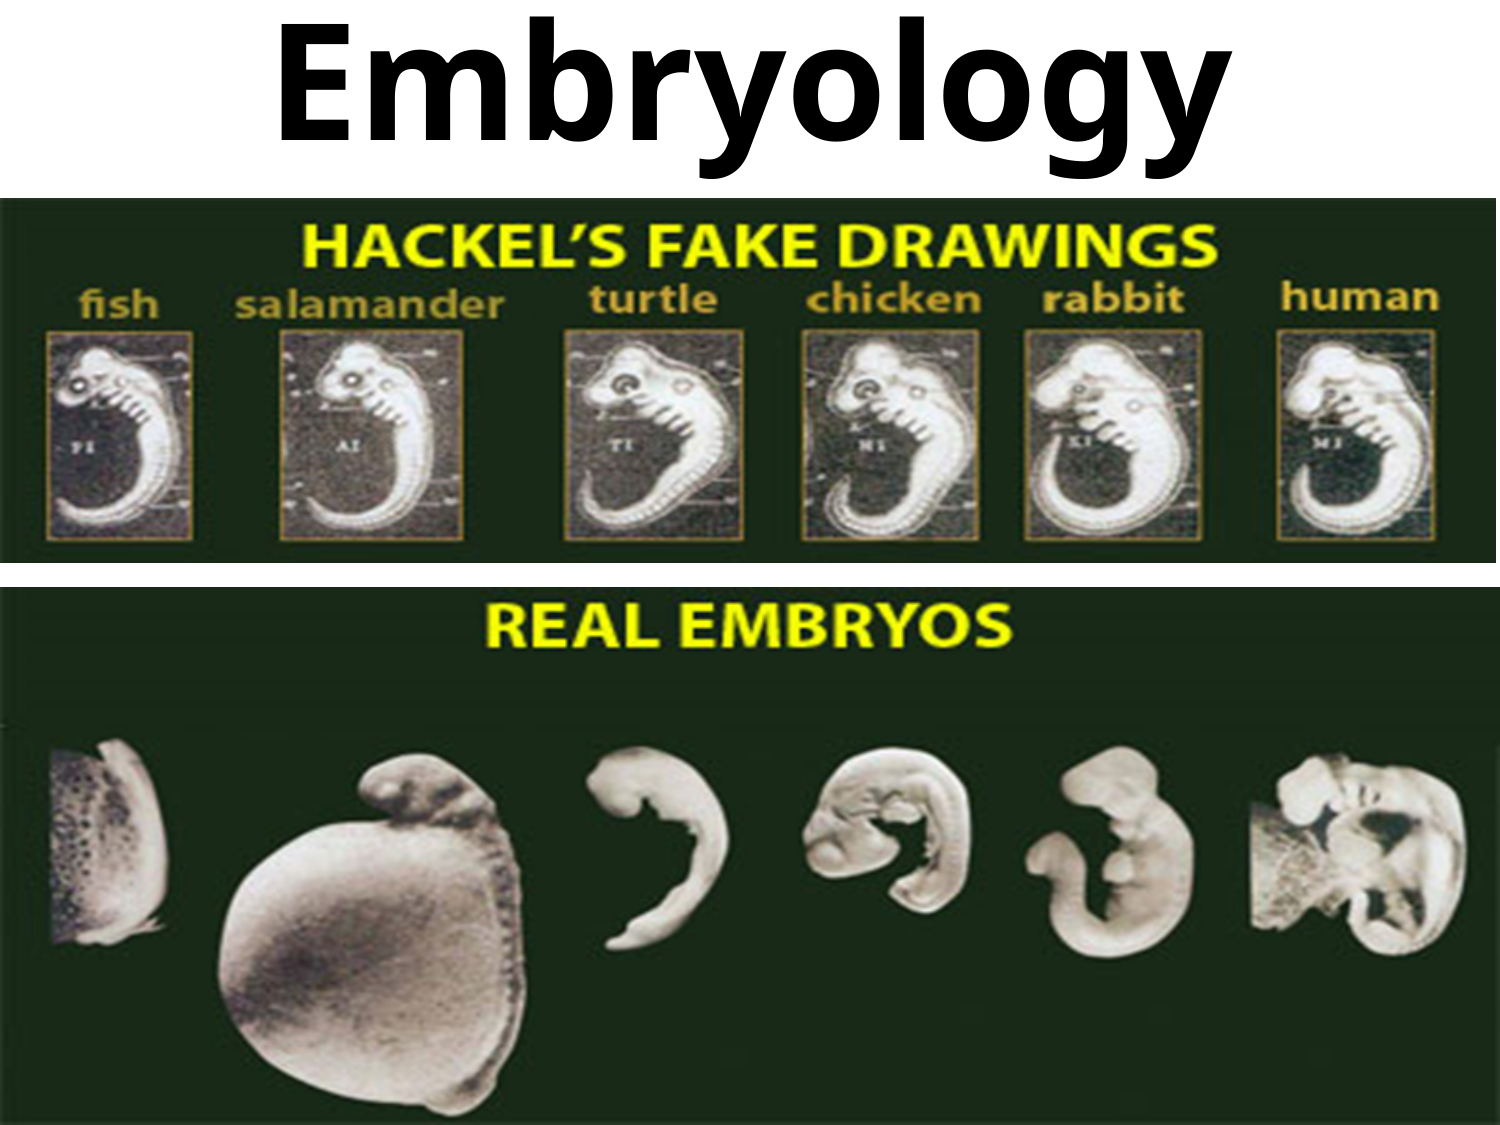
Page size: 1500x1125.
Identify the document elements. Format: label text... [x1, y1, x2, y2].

title Embryology [0, 0, 1500, 150]
picture [0, 198, 1496, 563]
picture [0, 587, 1500, 1125]
